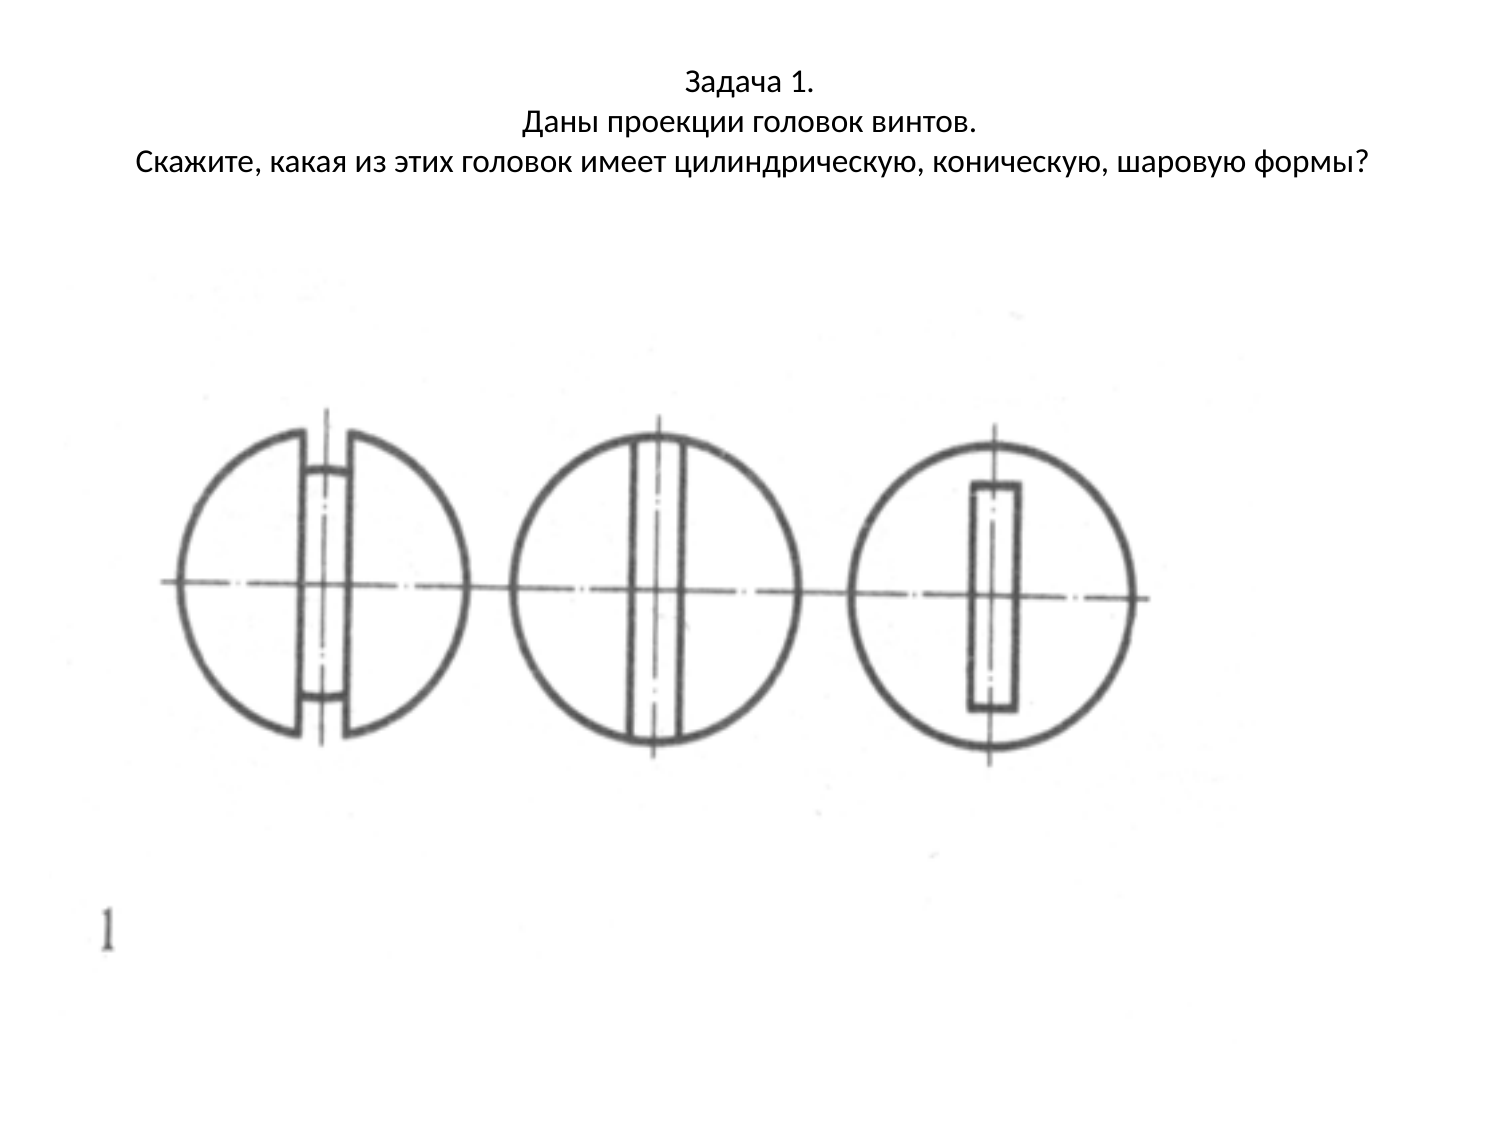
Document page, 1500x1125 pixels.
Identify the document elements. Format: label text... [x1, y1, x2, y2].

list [49, 266, 1261, 1044]
title Задача 1. Даны проекции головок винтов. Скажите, какая из этих головок имеет цилиндрическую, коническую, шаровую формы? [75, 45, 1425, 233]
